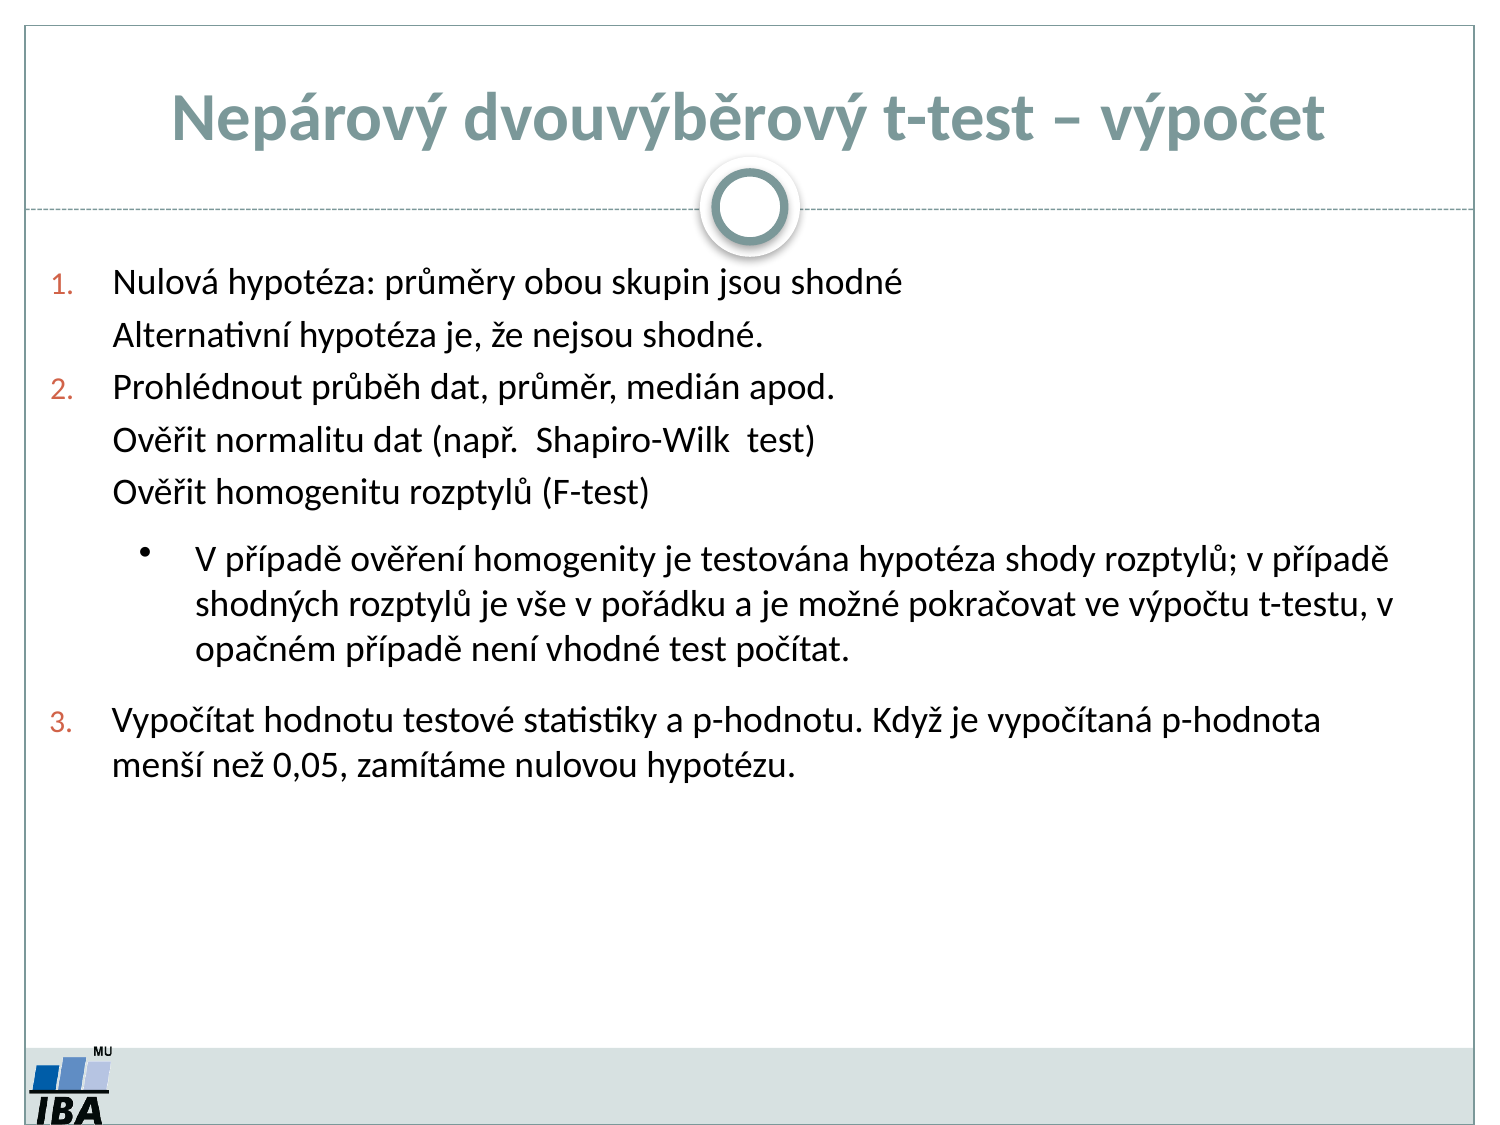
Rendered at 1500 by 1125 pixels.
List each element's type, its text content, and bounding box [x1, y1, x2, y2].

title Nepárový dvouvýběrový t-test – výpočet [49, 37, 1450, 163]
text_box V případě ověření homogenity je testována hypotéza shody rozptylů; v případě shodných rozptylů je vše v pořádku a je možné pokračovat ve výpočtu t-testu, v opačném případě není vhodné test počítat. [123, 527, 1481, 677]
text_box Nulová hypotéza: průměry obou skupin jsou shodné Alternativní hypotéza je, že nejsou shodné. Prohlédnout průběh dat, průměr, medián apod. Ověřit normalitu dat (např. Shapiro-Wilk test) Ověřit homogenitu rozptylů (F-test) [35, 249, 1436, 705]
picture [29, 1046, 112, 1125]
text_box Vypočítat hodnotu testové statistiky a p-hodnotu. Když je vypočítaná p-hodnota menší než 0,05, zamítáme nulovou hypotézu. [34, 687, 1435, 858]
